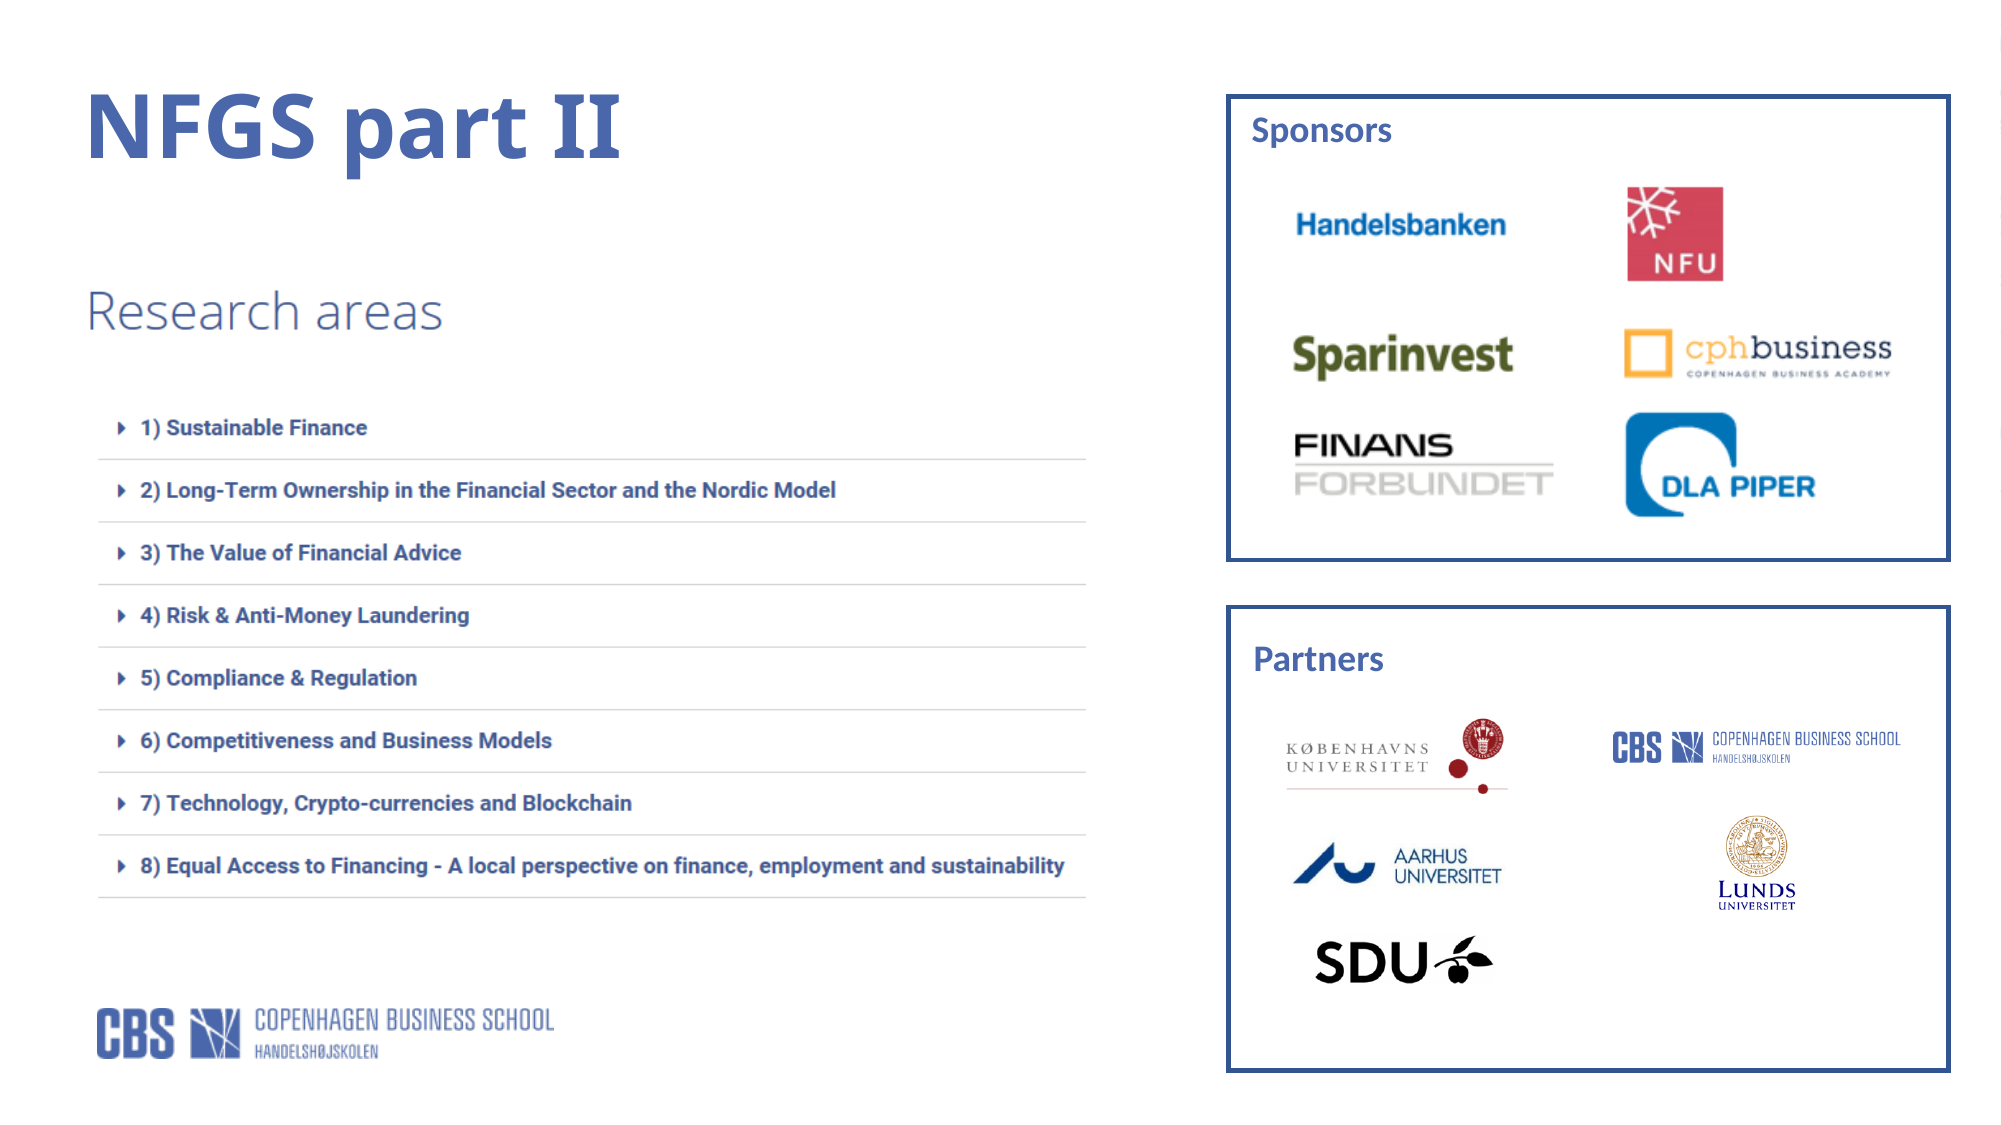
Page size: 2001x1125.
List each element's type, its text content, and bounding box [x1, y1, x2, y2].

picture [1269, 706, 1911, 992]
picture [1266, 143, 1911, 535]
text_box [1296, 0, 2000, 1080]
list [62, 275, 1086, 910]
text_box [1227, 96, 1949, 561]
picture [97, 1008, 554, 1059]
list NFGS part II [68, 74, 1668, 217]
text_box [1227, 606, 1949, 1071]
